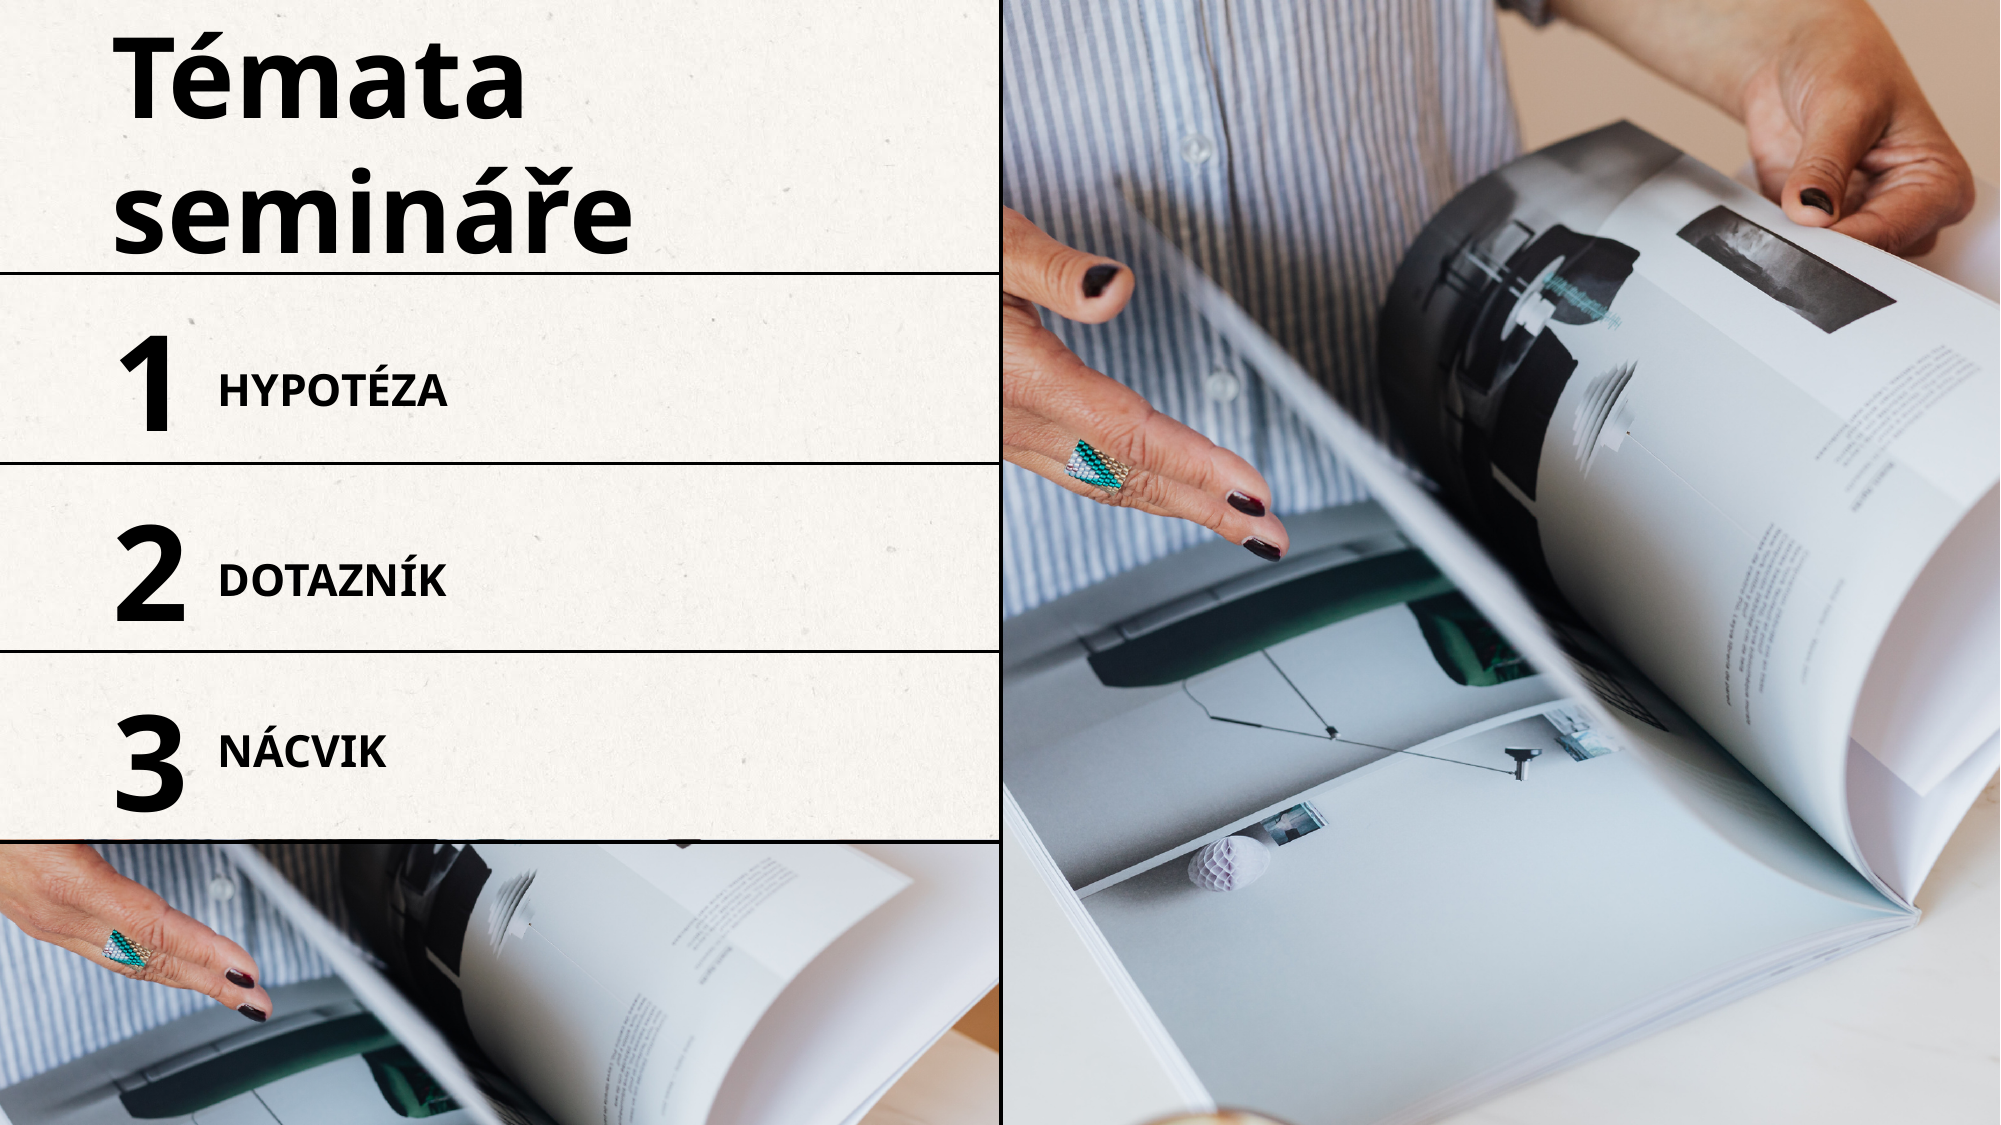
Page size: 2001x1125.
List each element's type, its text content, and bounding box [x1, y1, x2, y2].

text_box [0, 465, 999, 650]
text_box [0, 653, 999, 839]
text_box [0, 275, 999, 462]
text_box DOTAZNÍK [217, 551, 999, 606]
text_box 3 [112, 678, 218, 839]
text_box NÁCVIK [217, 723, 1000, 777]
picture [0, 843, 1000, 1125]
text_box 2 [112, 488, 218, 649]
text_box HYPOTÉZA [217, 361, 611, 415]
text_box Témata semináře [111, 6, 979, 272]
text_box [0, 0, 999, 272]
picture [1002, 0, 2000, 1125]
text_box 1 [112, 297, 218, 459]
